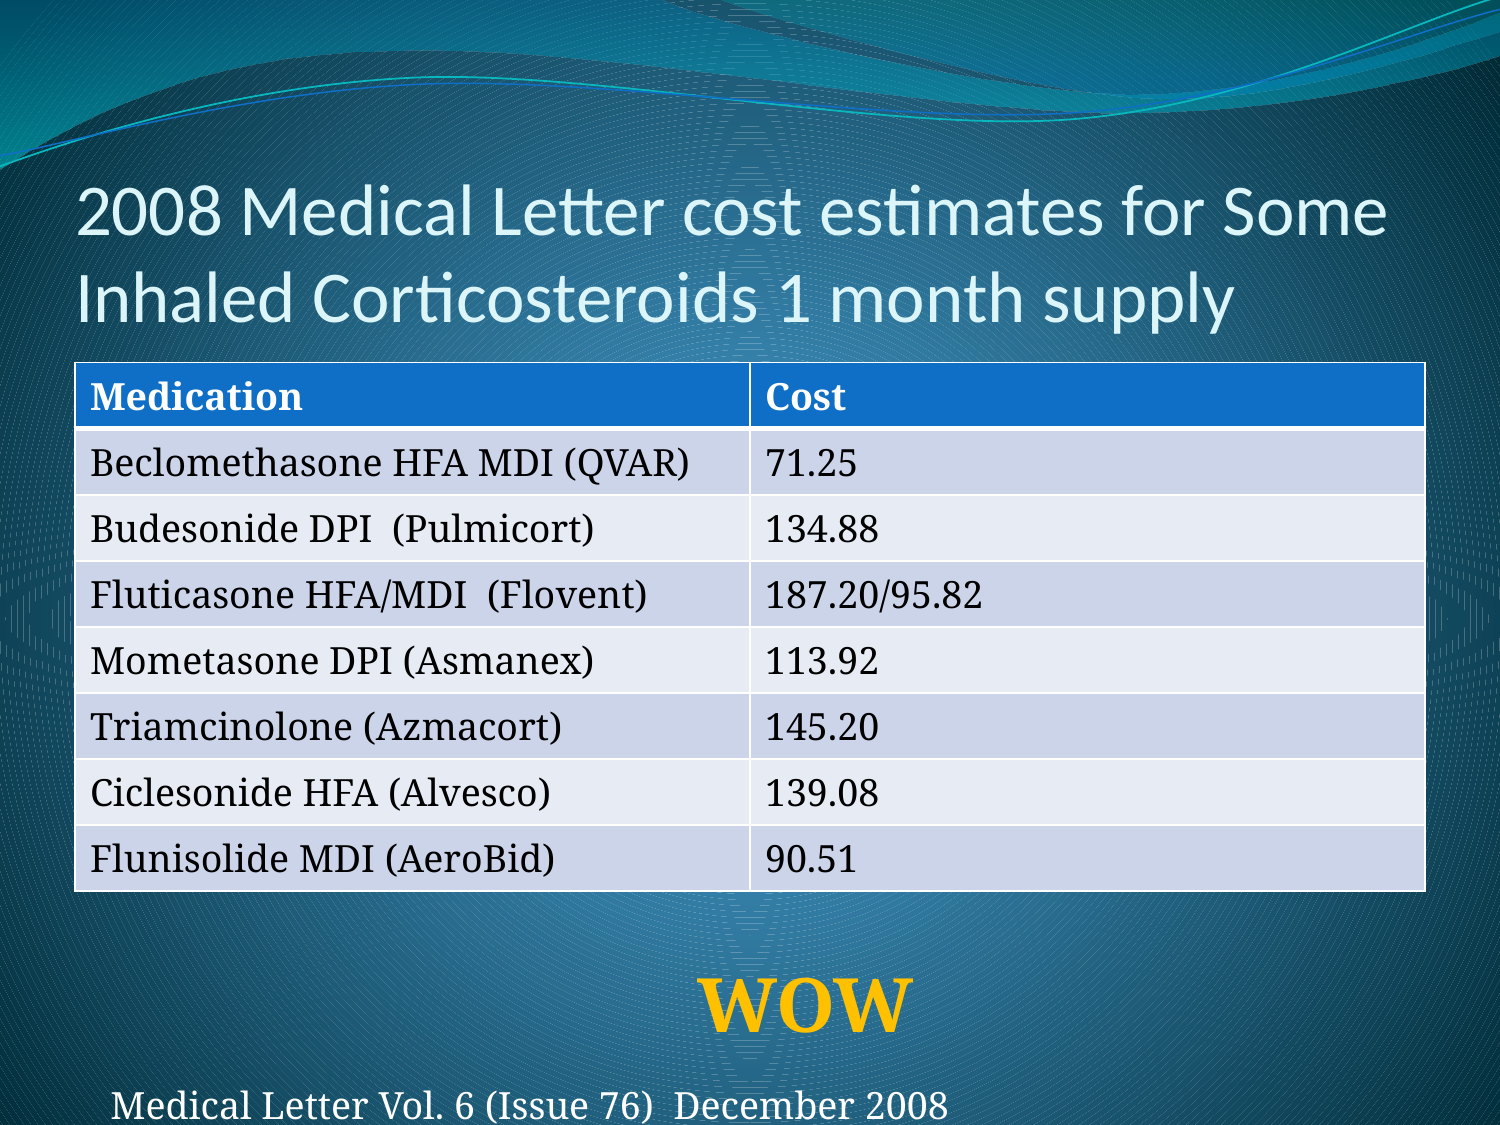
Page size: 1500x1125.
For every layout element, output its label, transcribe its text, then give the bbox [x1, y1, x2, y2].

text_box Medical Letter Vol. 6 (Issue 76) December 2008 [95, 1074, 965, 1125]
table_cell Mometasone DPI (Asmanex) [76, 628, 749, 692]
table_cell 90.51 [751, 826, 1424, 890]
table_header Medication [76, 363, 749, 426]
table_header Cost [751, 363, 1424, 426]
table_cell 139.08 [751, 760, 1424, 824]
table_cell 71.25 [751, 431, 1424, 494]
title 2008 Medical Letter cost estimates for Some Inhaled Corticosteroids 1 month supply [74, 149, 1426, 338]
table_cell Fluticasone HFA/MDI (Flovent) [76, 562, 749, 626]
table_cell 145.20 [751, 694, 1424, 758]
table_cell 113.92 [751, 628, 1424, 692]
table_cell 187.20/95.82 [751, 562, 1424, 626]
text_box WOW [682, 949, 929, 1055]
table_cell Beclomethasone HFA MDI (QVAR) [76, 431, 749, 494]
table_cell Triamcinolone (Azmacort) [76, 694, 749, 758]
table_cell Flunisolide MDI (AeroBid) [76, 826, 749, 890]
table_cell 134.88 [751, 496, 1424, 560]
table_cell Ciclesonide HFA (Alvesco) [76, 760, 749, 824]
table_cell Budesonide DPI (Pulmicort) [76, 496, 749, 560]
